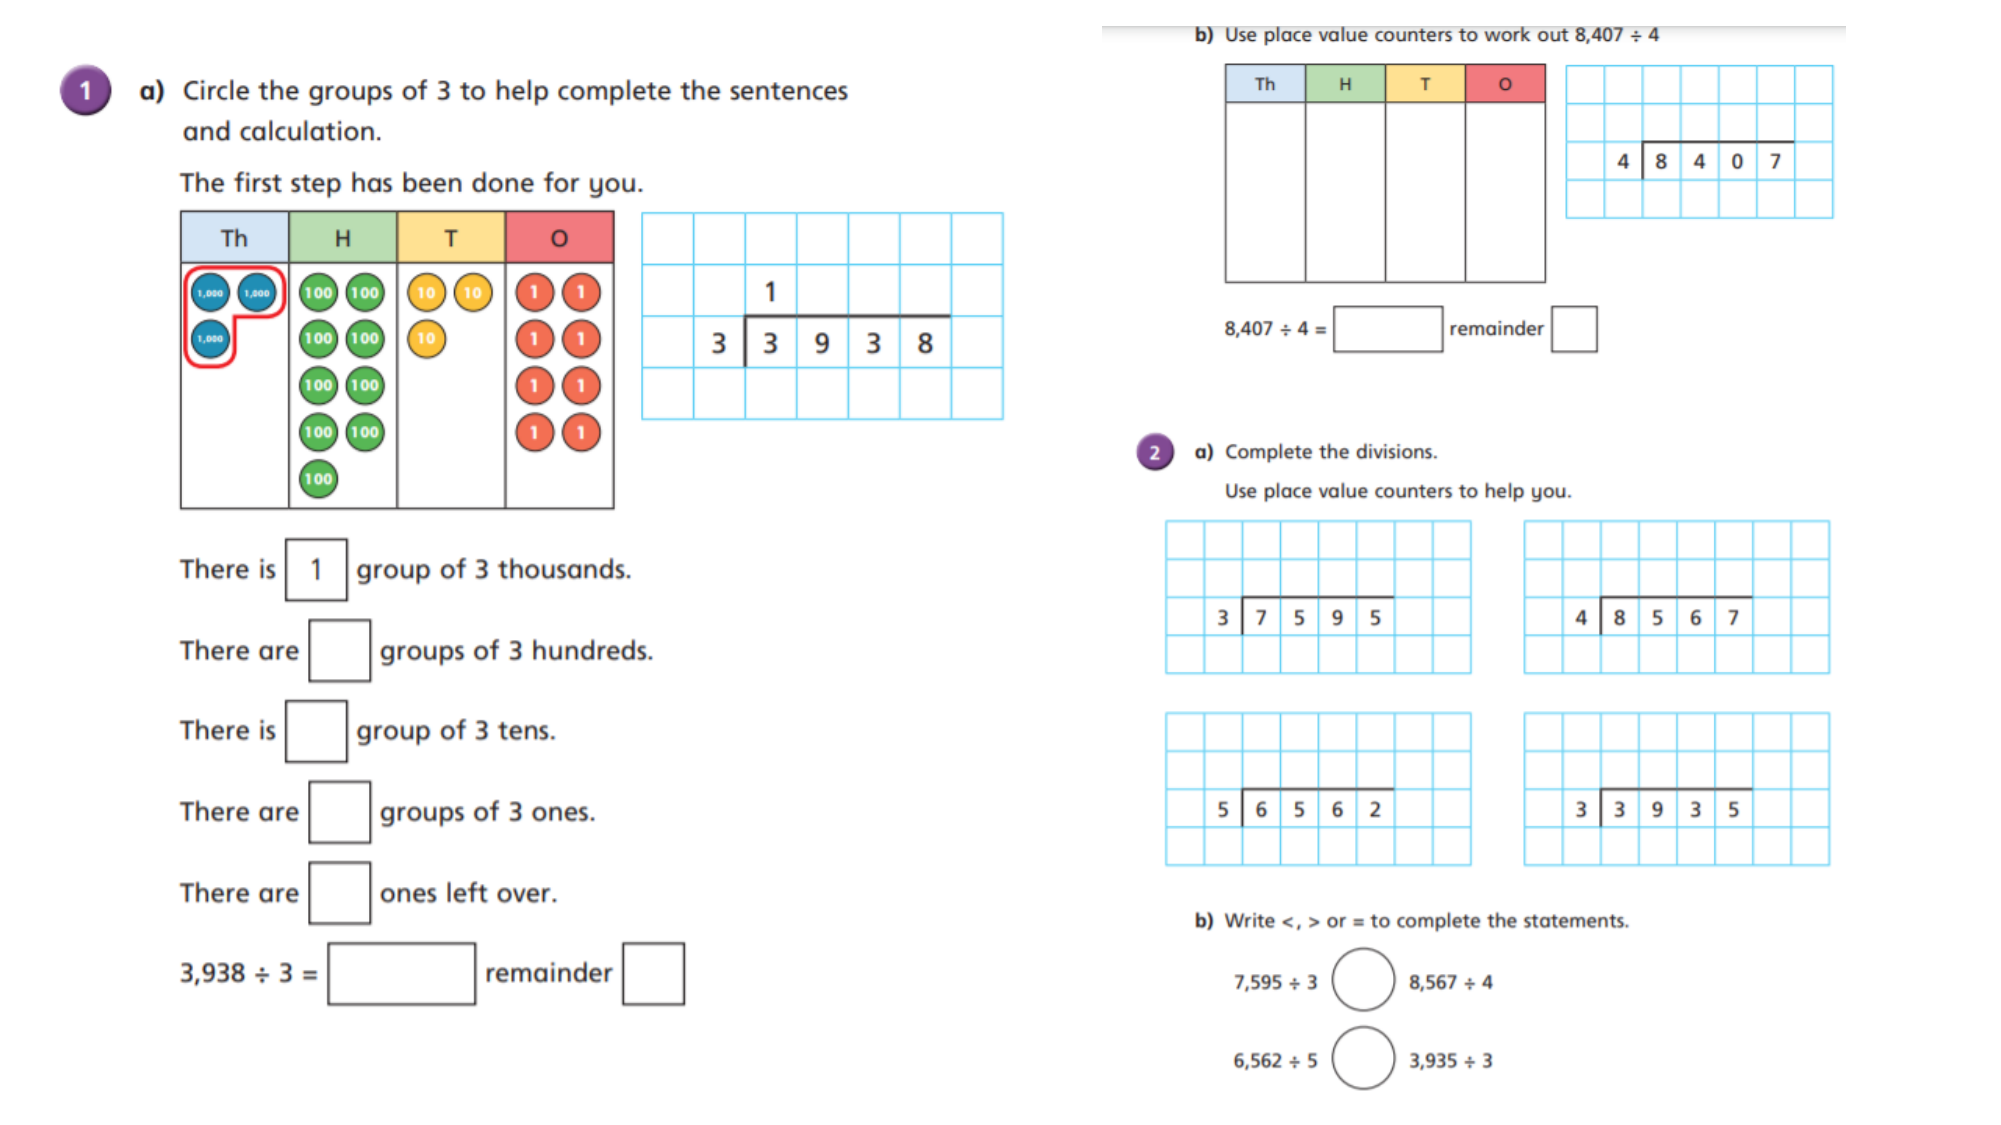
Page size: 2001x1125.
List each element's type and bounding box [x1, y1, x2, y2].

picture [1102, 26, 1846, 1099]
picture [46, 56, 1023, 1069]
